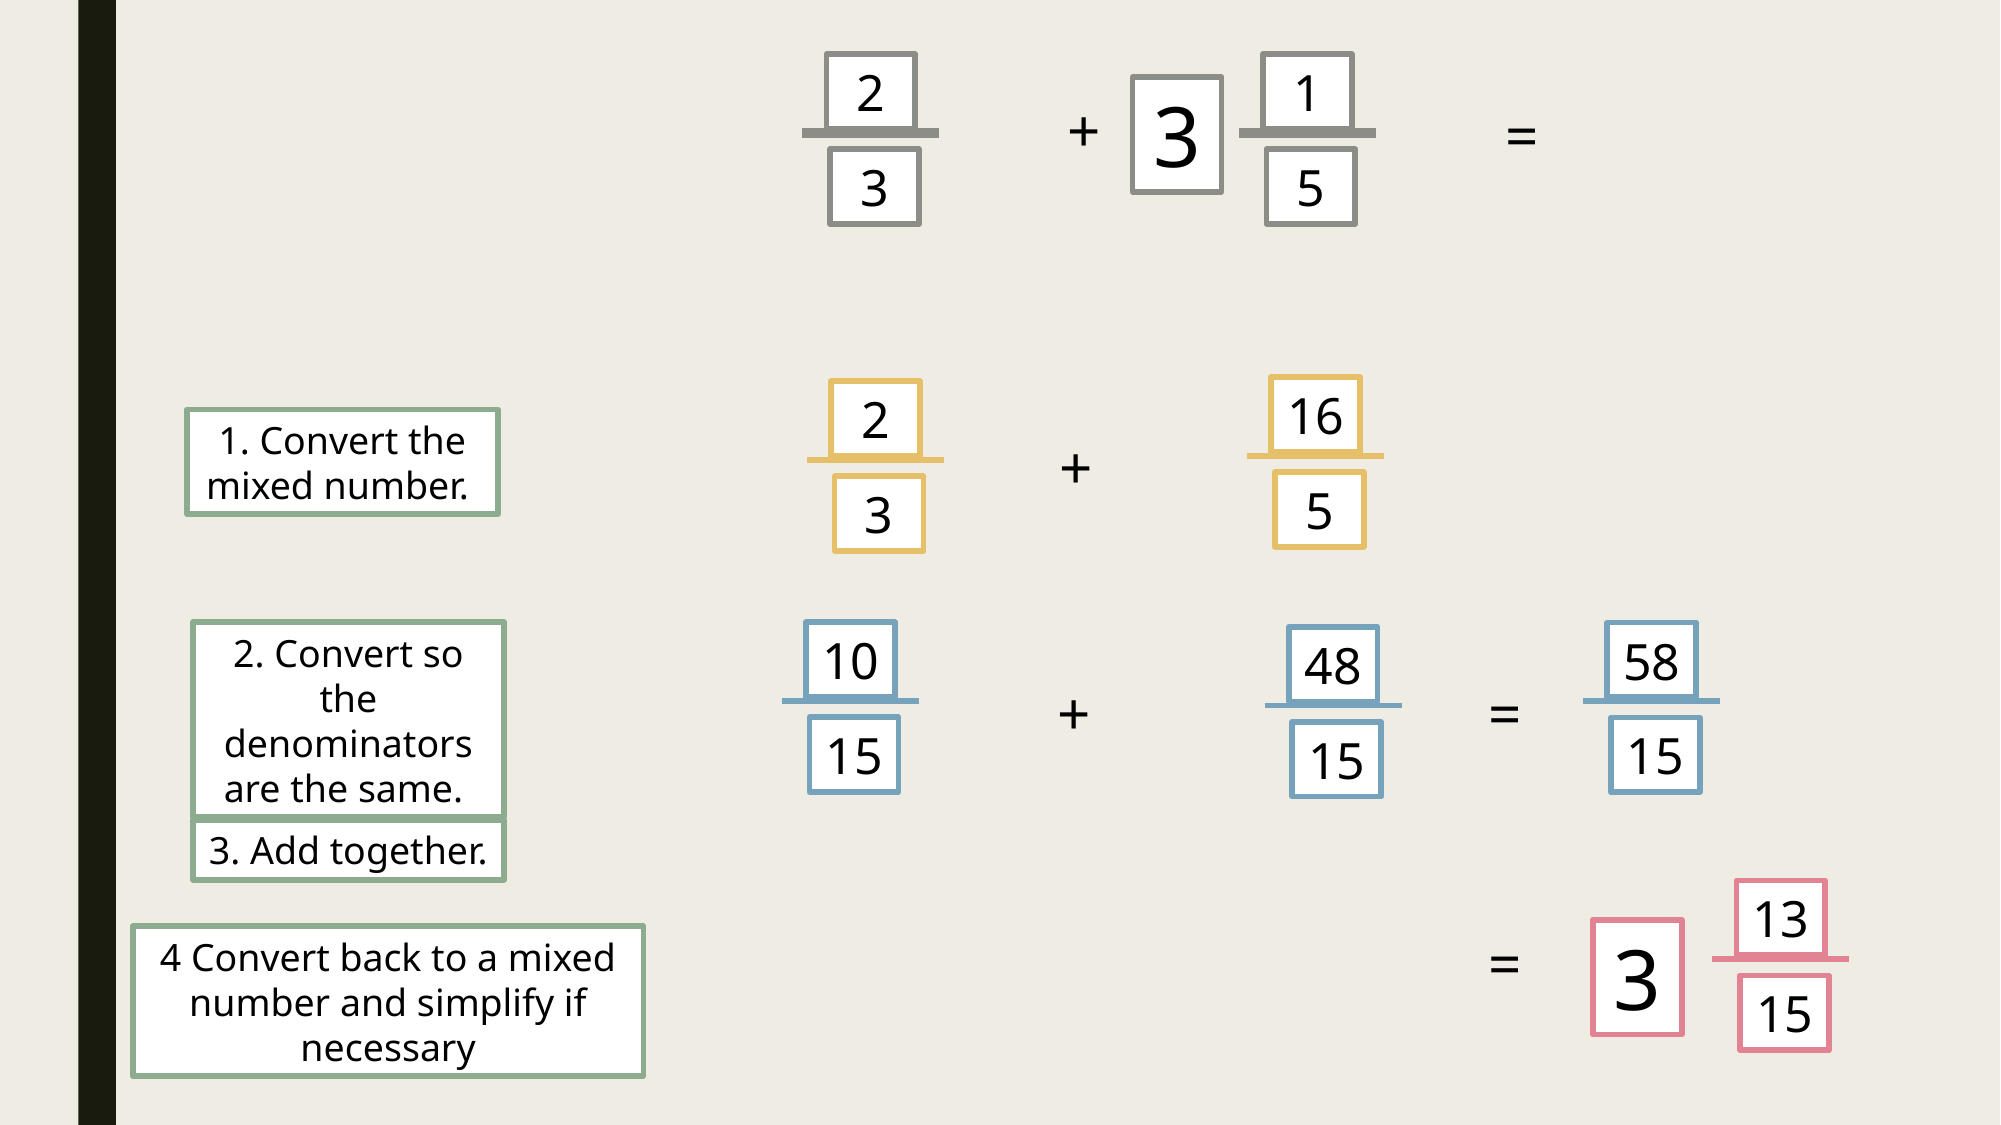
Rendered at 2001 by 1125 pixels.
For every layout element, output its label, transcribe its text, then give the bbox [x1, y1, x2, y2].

text_box + [1044, 423, 1108, 509]
text_box + [1042, 669, 1106, 755]
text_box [1264, 626, 1402, 798]
text_box + [1053, 87, 1117, 172]
text_box 1. Convert the mixed number. [184, 407, 501, 517]
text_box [807, 381, 945, 552]
text_box = [1473, 669, 1537, 755]
text_box = [1474, 919, 1538, 1005]
text_box 2. Convert so the denominators are the same. [190, 619, 507, 817]
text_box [1247, 377, 1385, 548]
text_box 3 [1590, 917, 1685, 1037]
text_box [782, 622, 919, 793]
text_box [1238, 54, 1376, 225]
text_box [802, 54, 940, 225]
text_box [1583, 622, 1721, 794]
text_box = [1490, 92, 1554, 177]
text_box 3 [1130, 74, 1224, 195]
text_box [1712, 880, 1850, 1052]
text_box 3. Add together. [190, 817, 507, 883]
text_box 4 Convert back to a mixed number and simplify if necessary [130, 923, 646, 1079]
